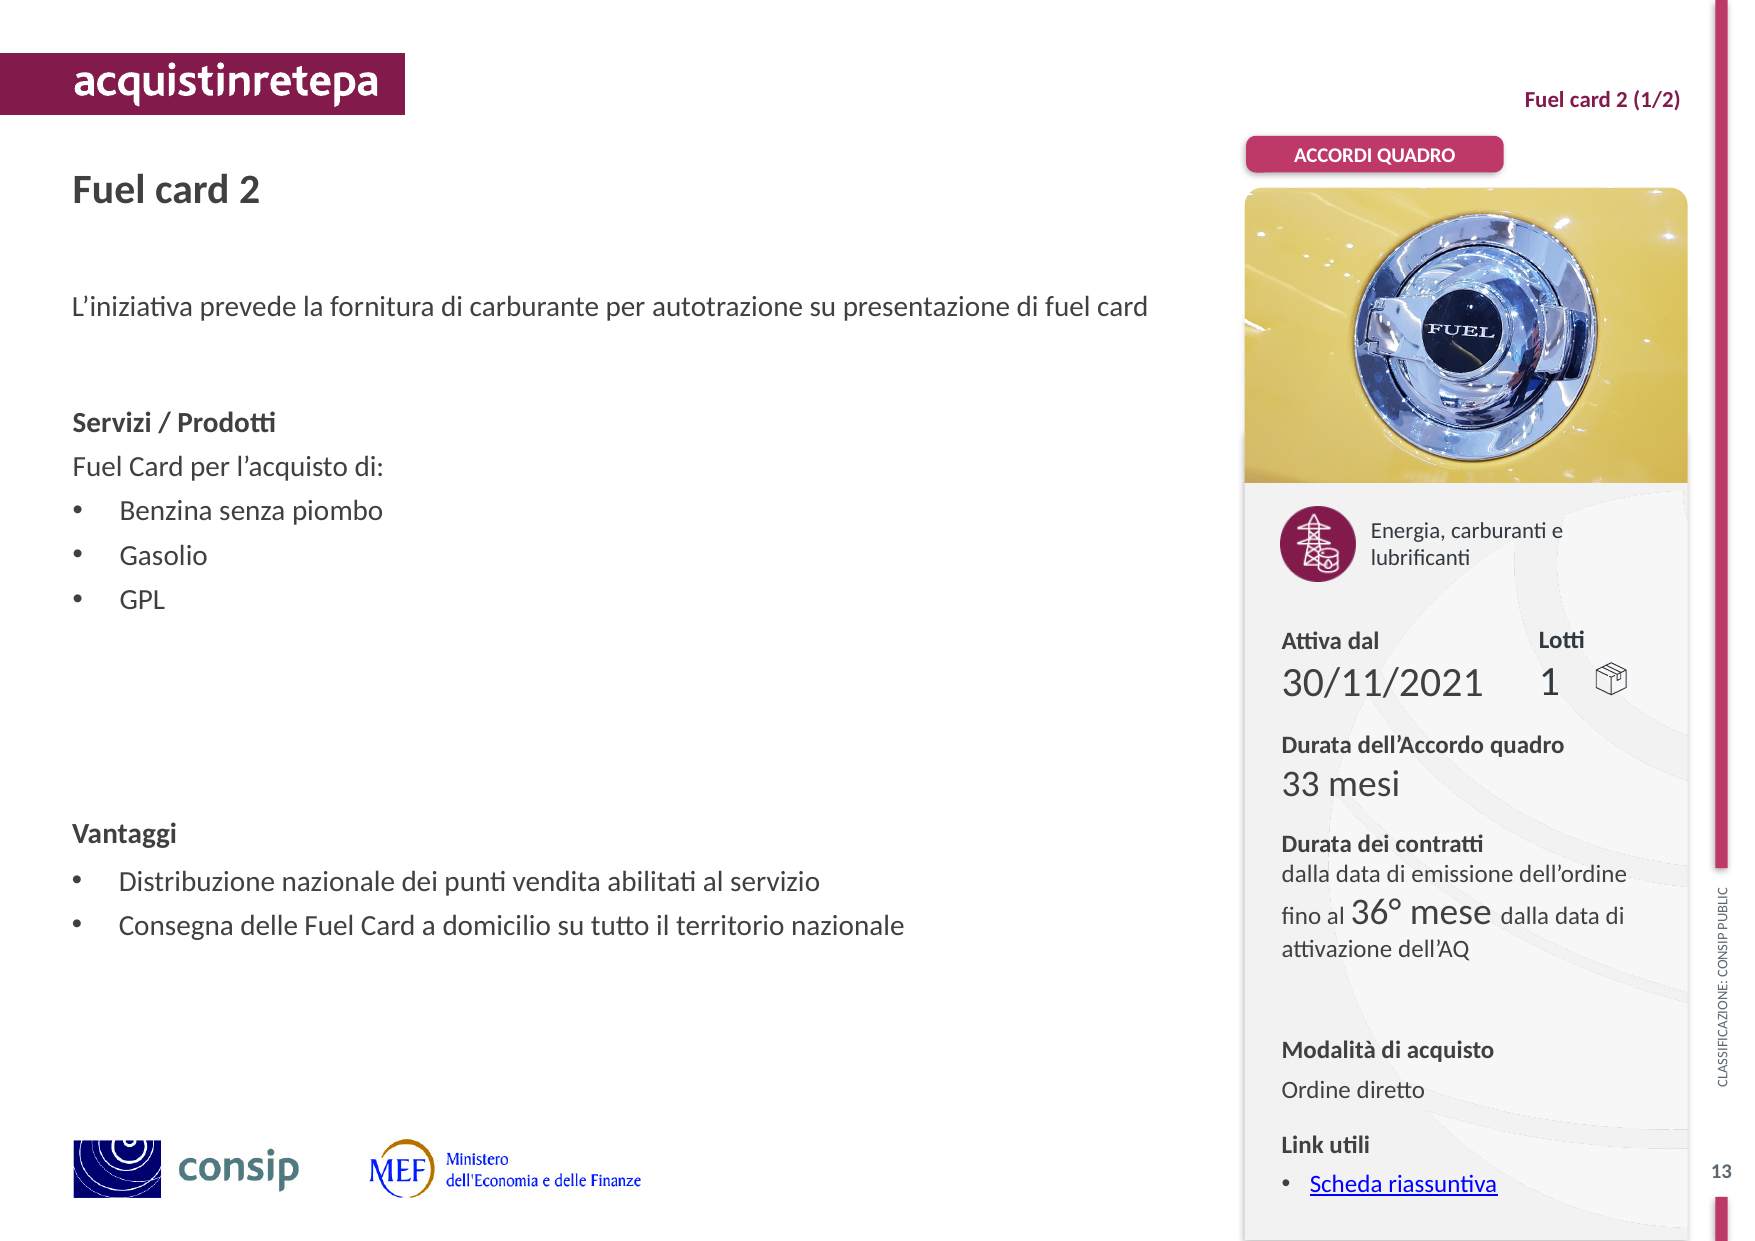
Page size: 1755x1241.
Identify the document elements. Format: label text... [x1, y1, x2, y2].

picture [1244, 187, 1688, 484]
picture [1278, 490, 1688, 1241]
text_box L’iniziativa prevede la fornitura di carburante per autotrazione su presentazione di fuel card [57, 280, 1189, 330]
text_box Servizi / Prodotti Fuel Card per l’acquisto di: Benzina senza piombo Gasolio GPL [57, 395, 1189, 623]
picture [73, 1140, 299, 1198]
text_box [1715, 0, 1728, 1241]
text_box Distribuzione nazionale dei punti vendita abilitati al servizio Consegna delle Fuel Card a domicilio su tutto il territorio nazionale [57, 854, 1189, 949]
text_box ACCORDI QUADRO [1245, 135, 1505, 174]
picture [369, 1139, 641, 1198]
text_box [1266, 505, 1682, 1208]
title Fuel card 2 (1/2) [818, 53, 1697, 119]
text_box Fuel card 2 [57, 154, 1189, 220]
text_box Vantaggi [57, 806, 540, 857]
